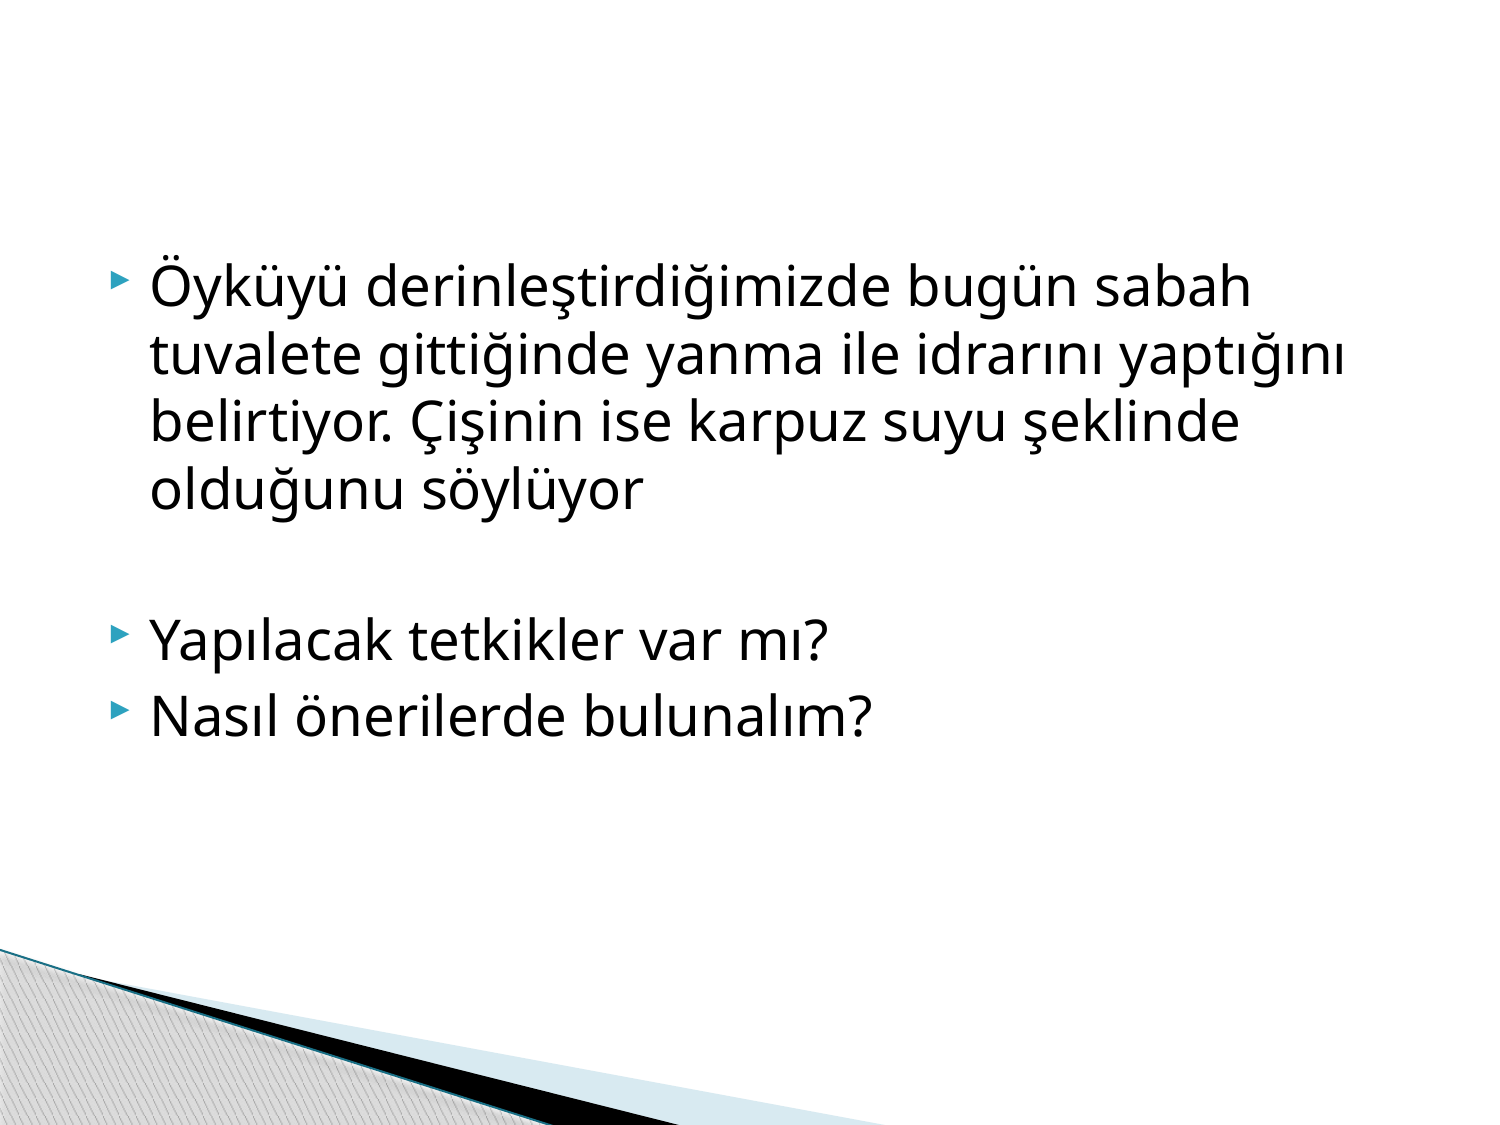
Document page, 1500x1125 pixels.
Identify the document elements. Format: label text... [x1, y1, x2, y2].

list Öyküyü derinleştirdiğimizde bugün sabah tuvalete gittiğinde yanma ile idrarını yaptığını belirtiyor. Çişinin ise karpuz suyu şeklinde olduğunu söylüyor Yapılacak tetkikler var mı? Nasıl önerilerde bulunalım? [75, 243, 1425, 986]
